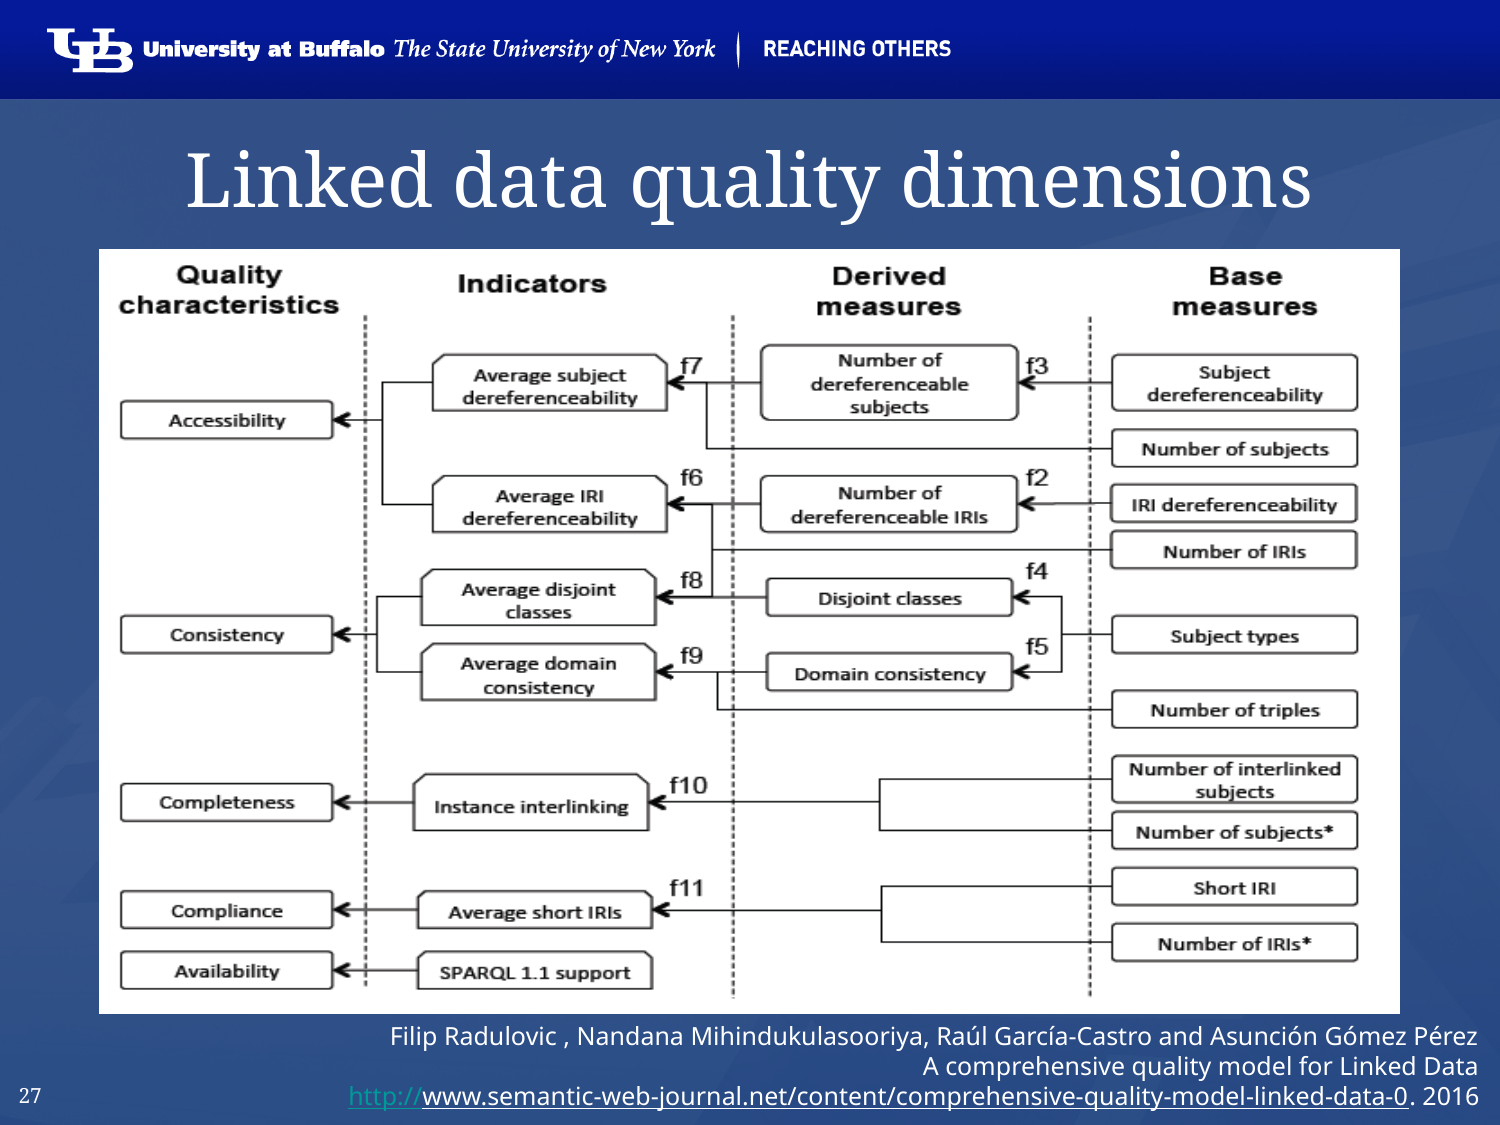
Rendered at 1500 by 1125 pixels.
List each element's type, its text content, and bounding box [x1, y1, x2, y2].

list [99, 249, 1401, 1014]
title Linked data quality dimensions [37, 125, 1463, 250]
picture [0, 0, 1500, 99]
text_box Filip Radulovic , Nandana Mihindukulasooriya, Raúl García-Castro and Asunción Gómez Pérez A comprehensive quality model for Linked Data http://www.semantic-web-journal.net/content/comprehensive-quality-model-linked-data-0. 2016 [206, 1013, 1495, 1123]
